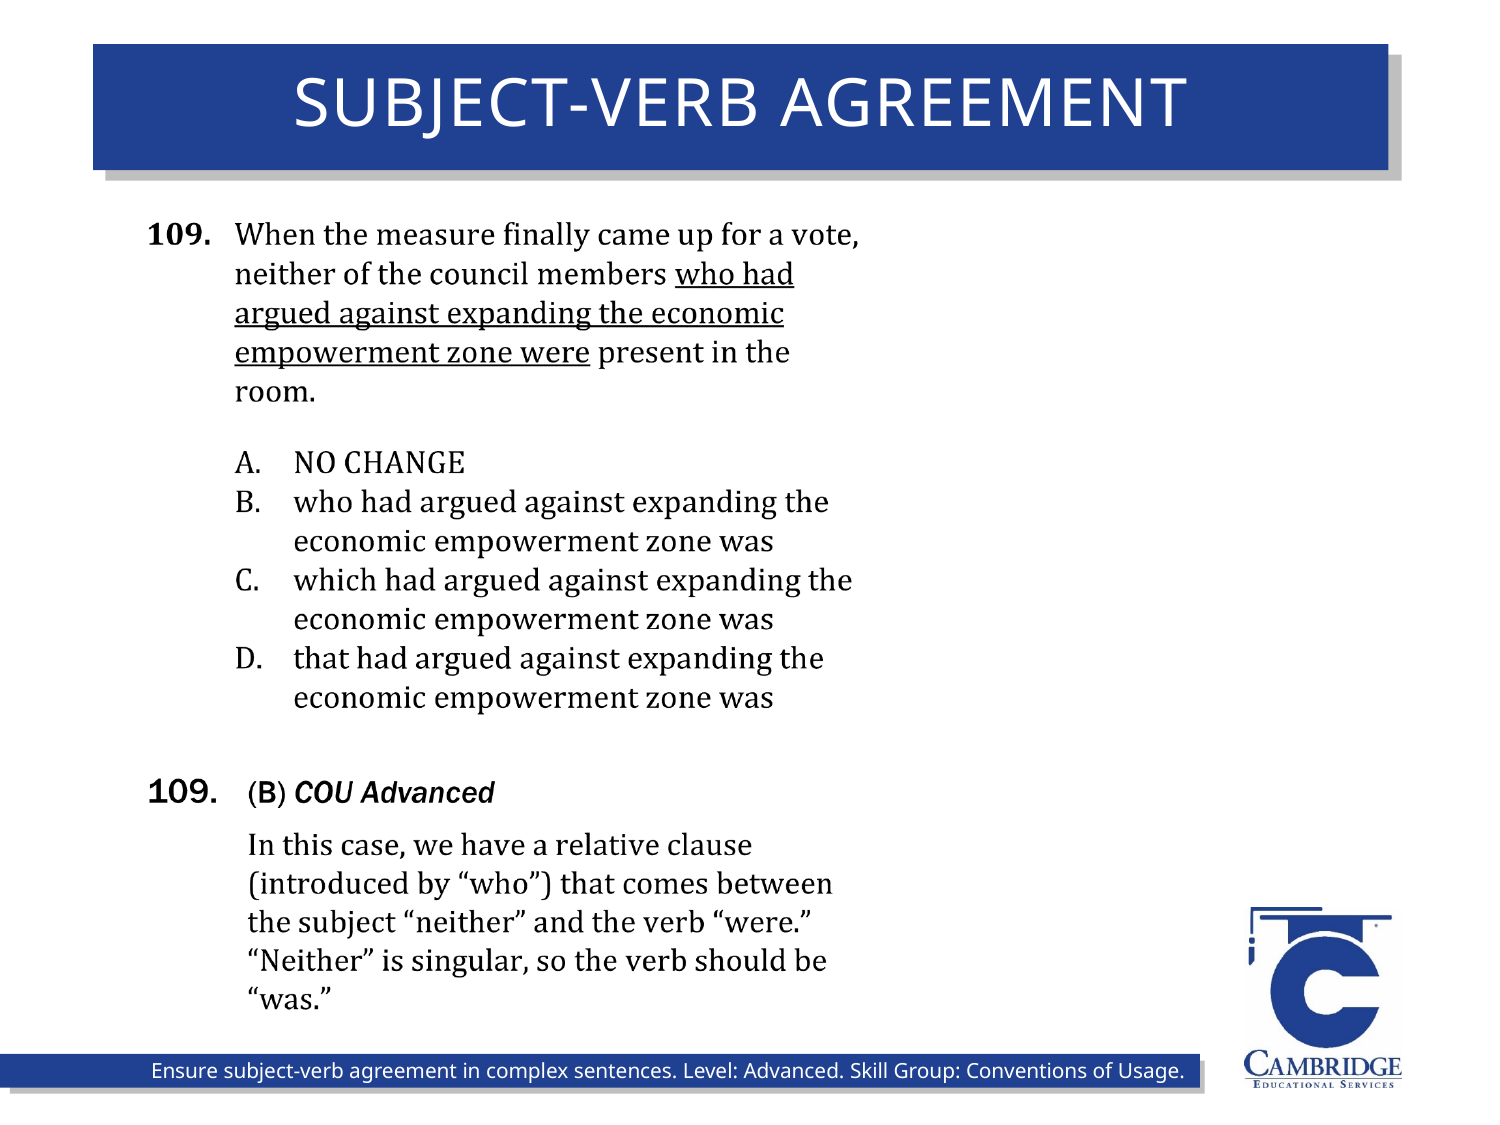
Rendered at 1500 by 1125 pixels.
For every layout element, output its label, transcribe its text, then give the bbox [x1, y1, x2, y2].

picture [1244, 907, 1403, 1088]
text_box [9, 1059, 1206, 1095]
picture [143, 768, 846, 1023]
picture [143, 211, 870, 730]
footer Ensure subject-verb agreement in complex sentences. Level: Advanced. Skill Group: Conventions of Usage. [0, 1053, 1200, 1088]
text_box [104, 53, 1403, 182]
title Subject-verb agreement [93, 44, 1389, 171]
